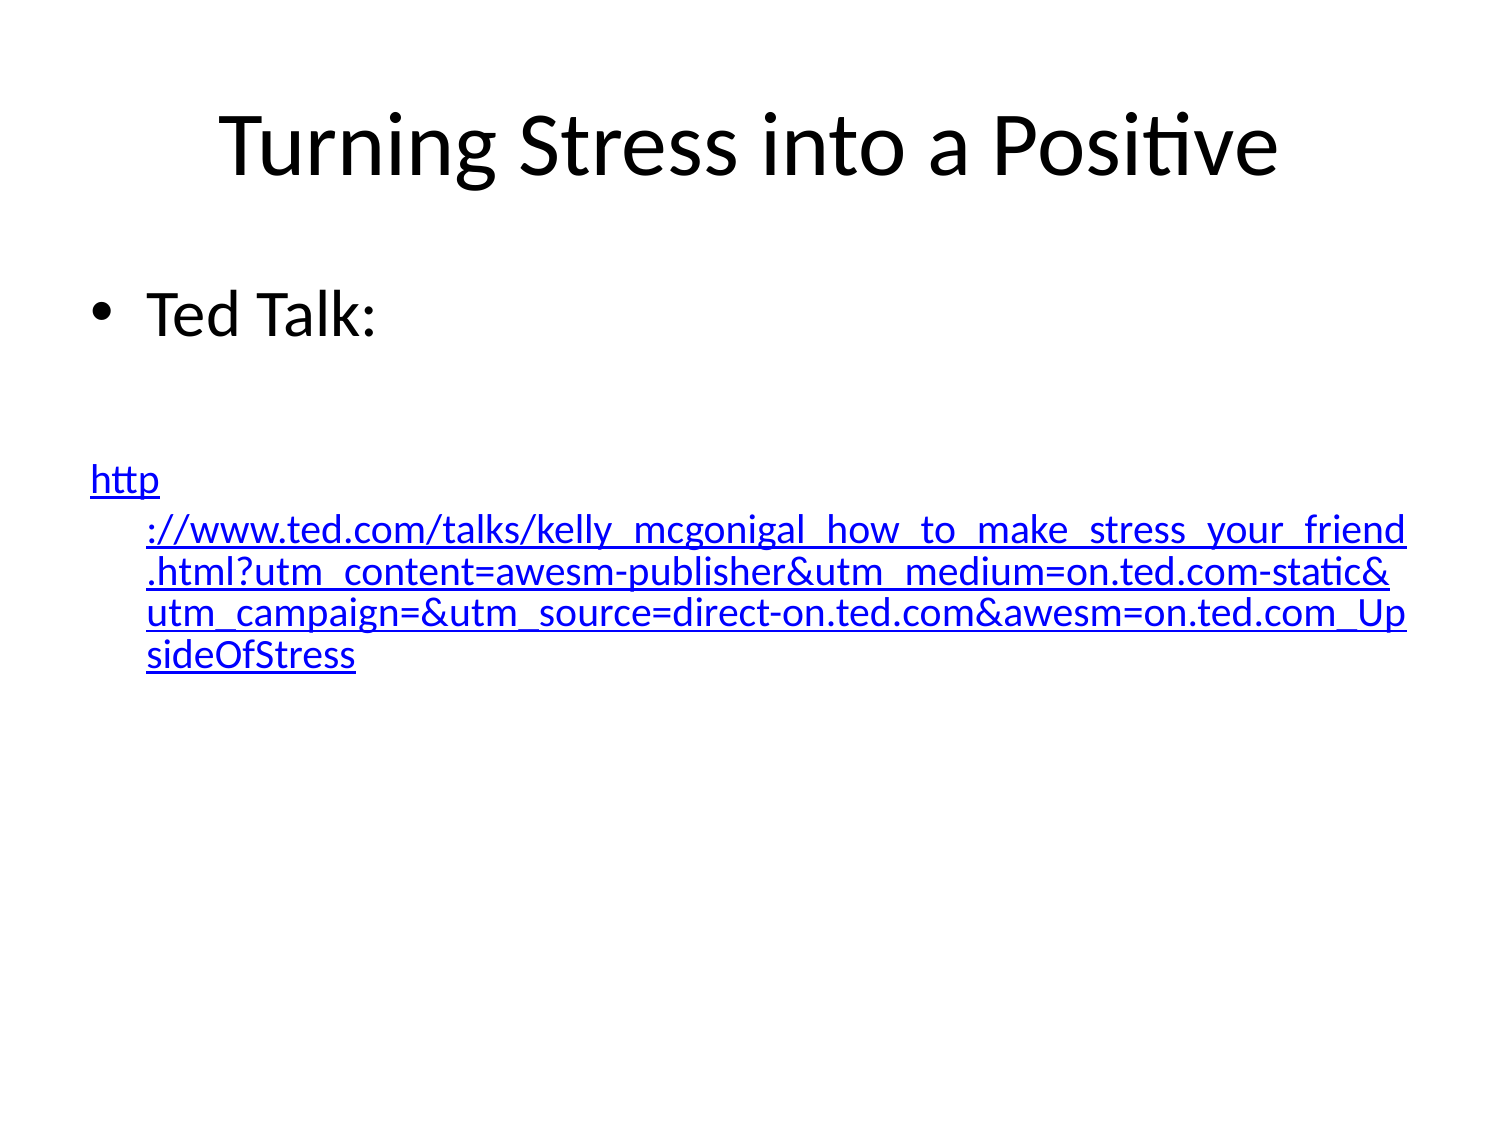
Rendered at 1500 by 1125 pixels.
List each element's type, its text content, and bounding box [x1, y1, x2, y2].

title Turning Stress into a Positive [74, 44, 1426, 233]
list Ted Talk: http://www.ted.com/talks/kelly_mcgonigal_how_to_make_stress_your_friend.html?utm_content=awesm-publisher&utm_medium=on.ted.com-static&utm_campaign=&utm_source=direct-on.ted.com&awesm=on.ted.com_UpsideOfStress [74, 262, 1426, 1006]
